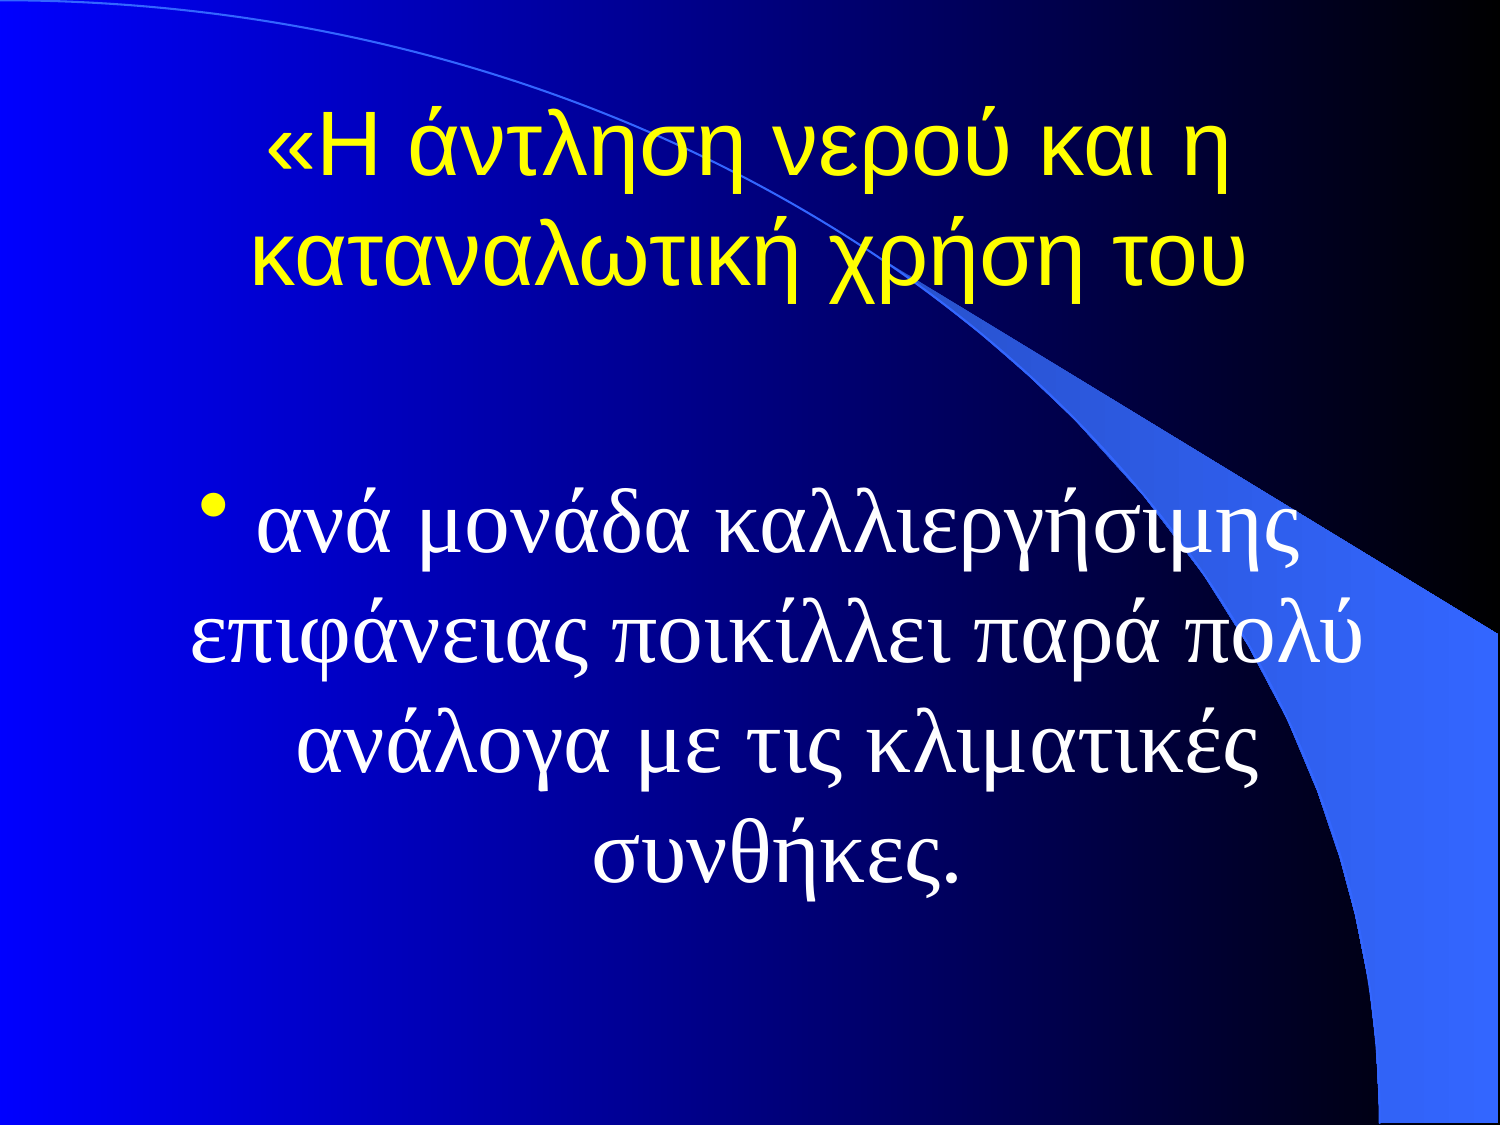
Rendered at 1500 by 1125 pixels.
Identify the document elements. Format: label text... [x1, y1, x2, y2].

title «Η άντληση νερού και η καταναλωτική χρήση του [112, 99, 1388, 288]
list ανά μονάδα καλλιεργήσιμης επιφάνειας ποικίλλει παρά πολύ ανάλογα με τις κλιματικές συνθήκες. [112, 324, 1388, 1000]
